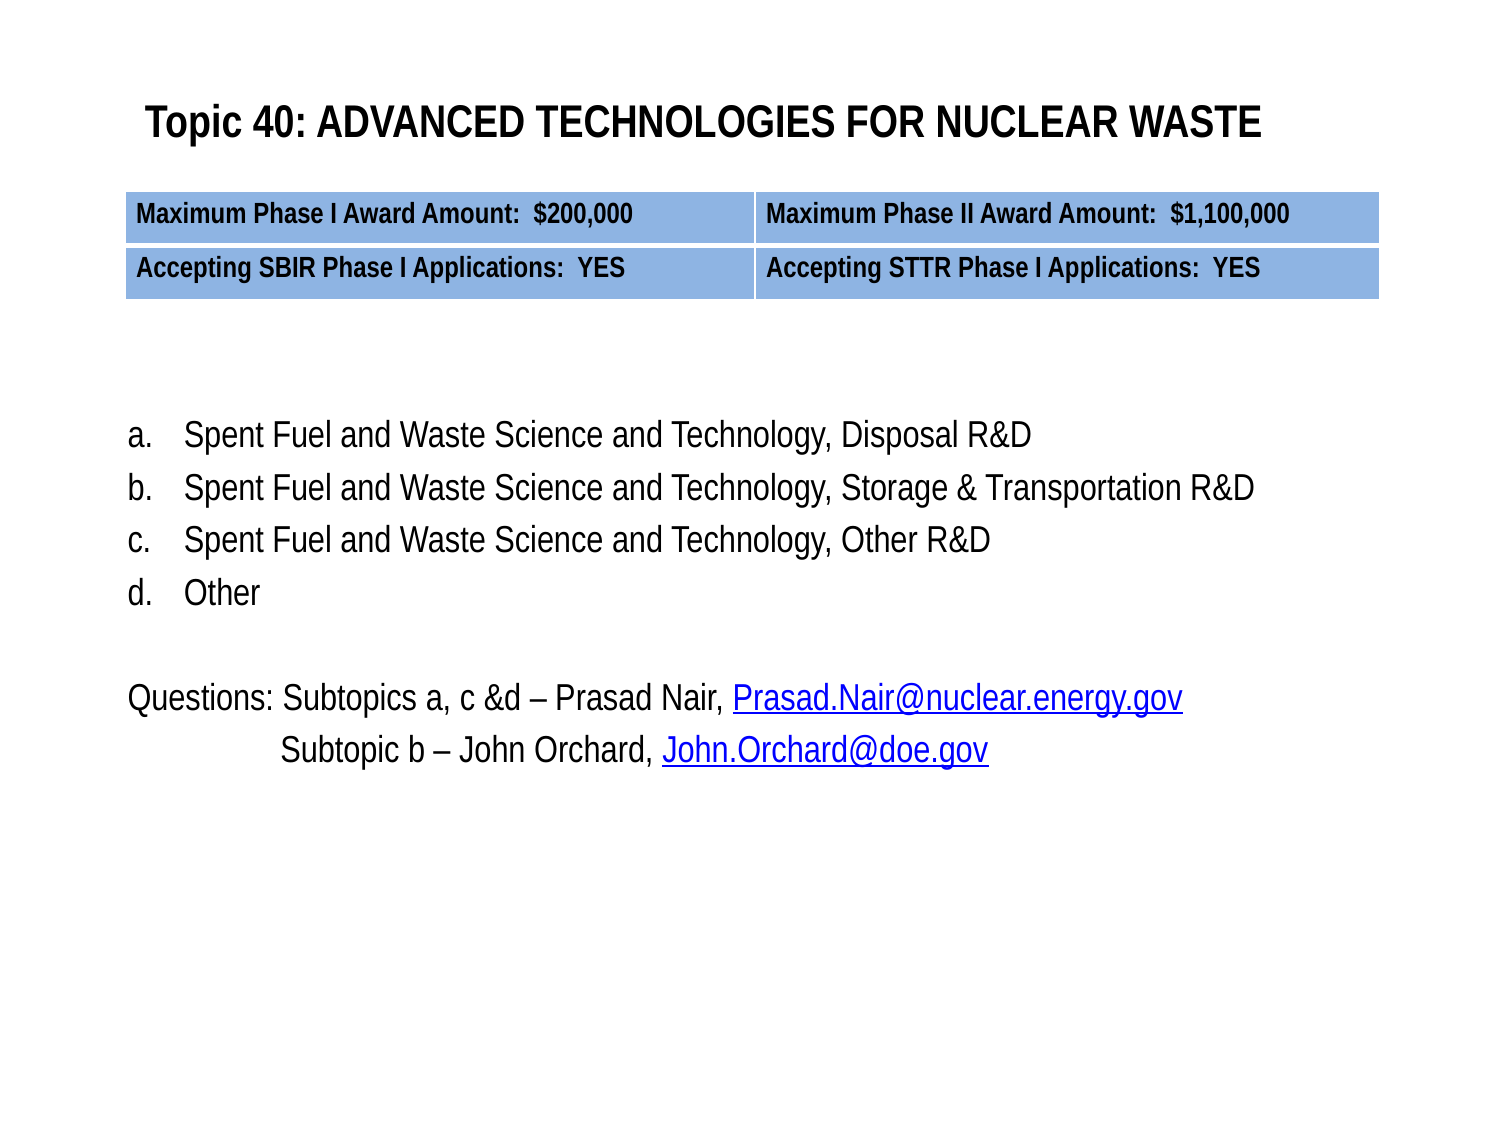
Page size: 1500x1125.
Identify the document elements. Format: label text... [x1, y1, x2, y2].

table_header Maximum Phase II Award Amount: $1,100,000 [756, 192, 1379, 243]
subtitle Spent Fuel and Waste Science and Technology, Disposal R&D Spent Fuel and Waste Science and Technology, Storage & Transportation R&D Spent Fuel and Waste Science and Technology, Other R&D Other Questions: Subtopics a, c &d – Prasad Nair, Prasad.Nair@nuclear.energy.gov Subtopic b – John Orchard, John.Orchard@doe.gov [112, 350, 1413, 1038]
title Topic 40: ADVANCED TECHNOLOGIES FOR NUCLEAR WASTE [130, 50, 1425, 188]
table_header Maximum Phase I Award Amount: $200,000 [126, 192, 754, 243]
table_cell Accepting STTR Phase I Applications: YES [756, 248, 1379, 299]
table_cell Accepting SBIR Phase I Applications: YES [126, 248, 754, 299]
